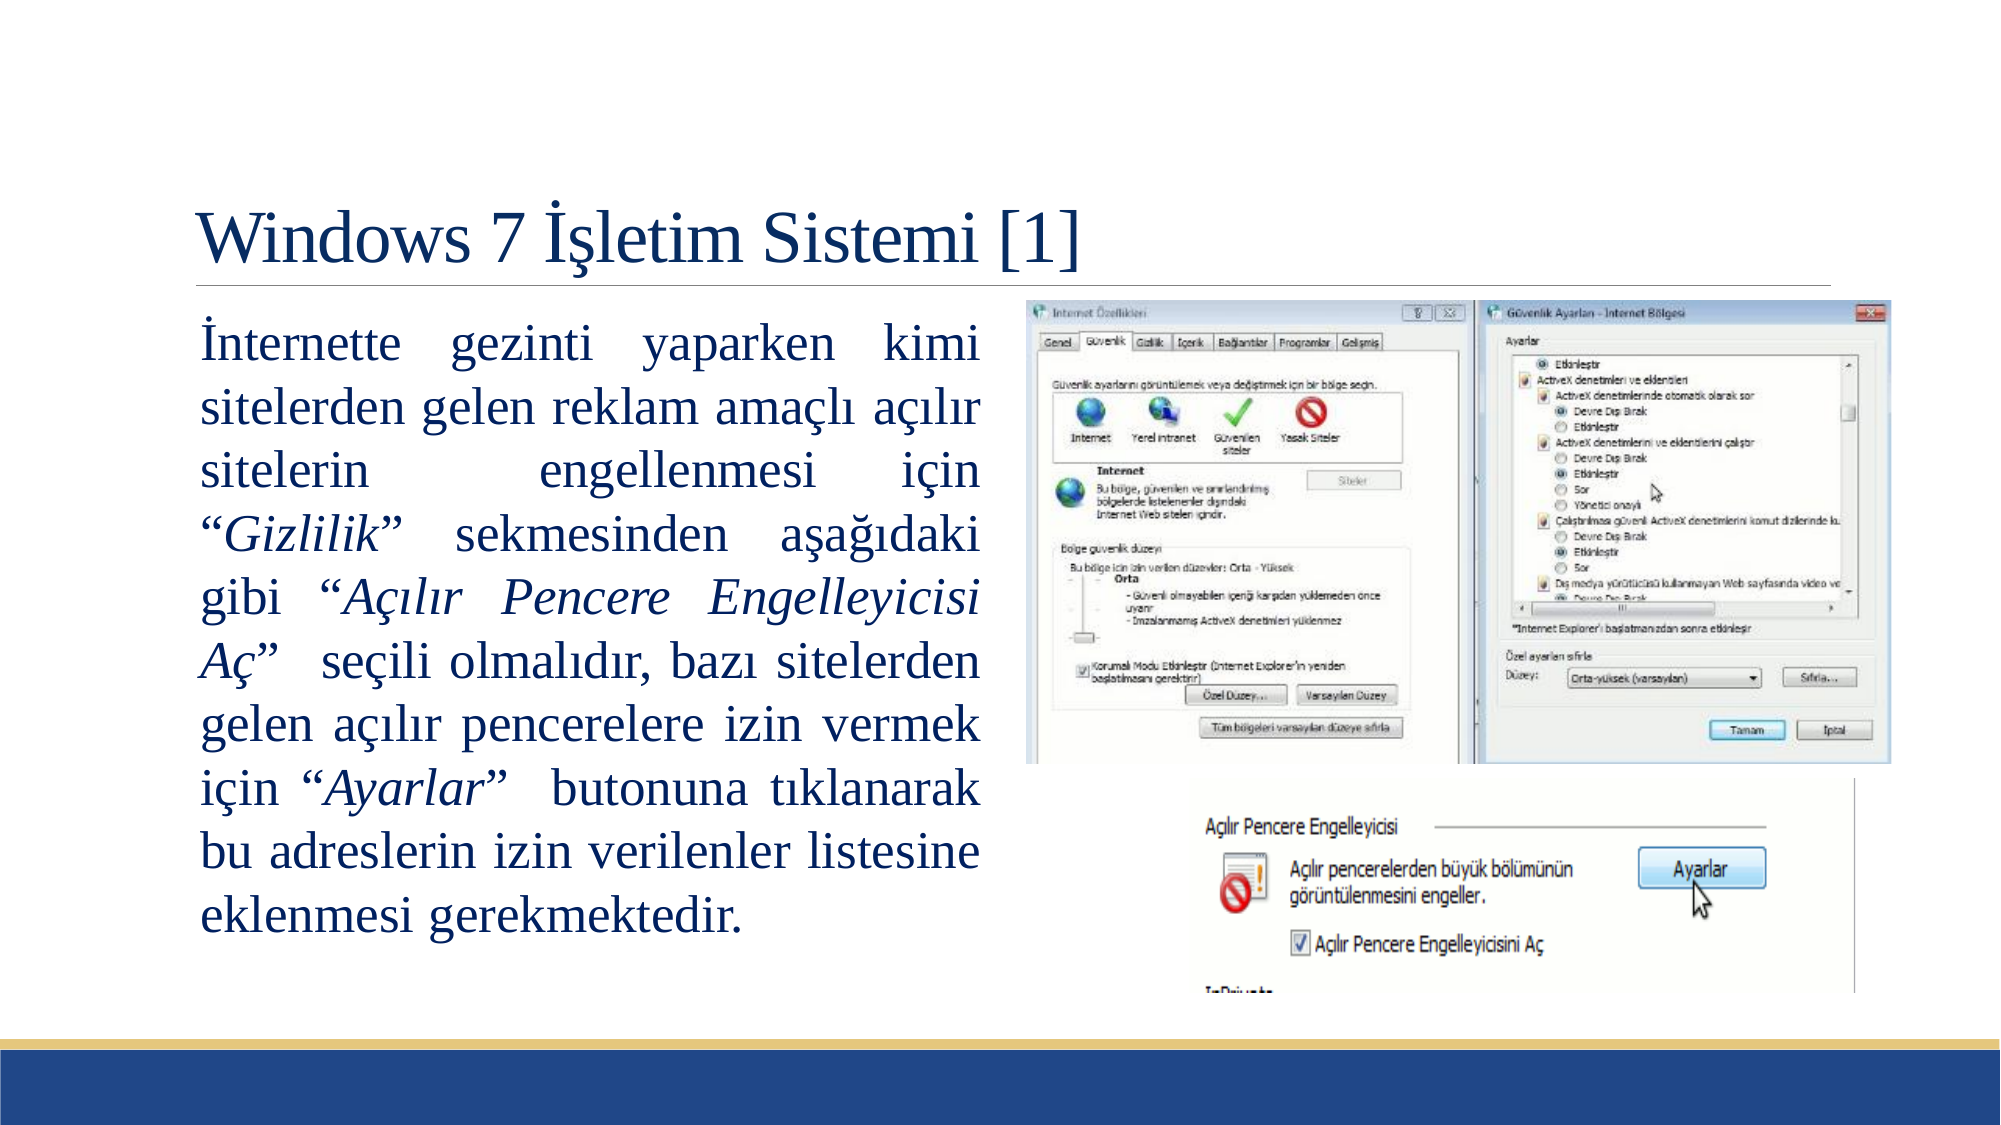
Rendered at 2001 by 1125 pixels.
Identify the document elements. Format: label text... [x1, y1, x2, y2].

title Windows 7 İşletim Sistemi [1] [180, 47, 1830, 285]
text_box [1026, 300, 1892, 764]
text_box [1189, 778, 1856, 994]
list İnternette gezinti yaparken kimi sitelerden gelen reklam amaçlı açılır sitelerin engellenmesi için “Gizlilik” sekmesinden aşağıdaki gibi “Açılır Pencere Engelleyicisi Aç” seçili olmalıdır, bazı sitelerden gelen açılır pencerelere izin vermek için “Ayarlar” butonuna tıklanarak bu adreslerin izin verilenler listesine eklenmesi gerekmektedir. [198, 300, 982, 961]
